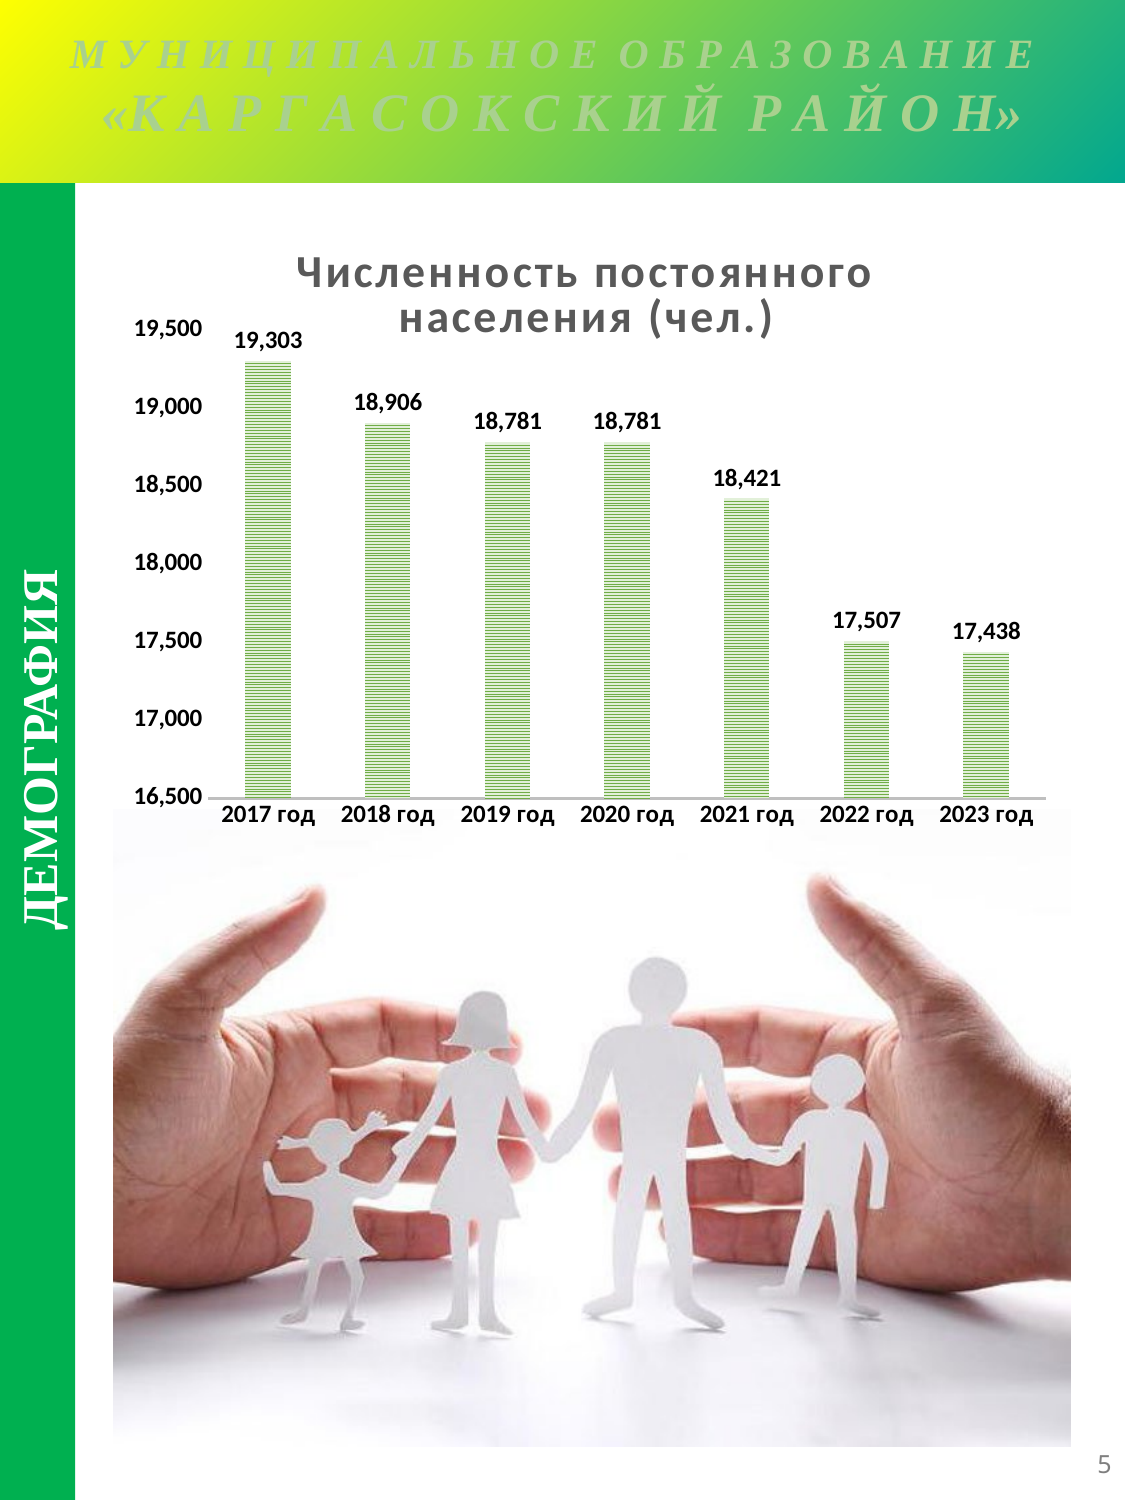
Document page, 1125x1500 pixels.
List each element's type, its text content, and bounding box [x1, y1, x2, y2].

slide_number 5 [1082, 1435, 1125, 1497]
text_box ДЕМОГРАФИЯ [0, 183, 76, 1500]
picture [113, 869, 1071, 1447]
chart [101, 218, 1071, 869]
text_box М У Н И Ц И П А Л Ь Н О Е О Б Р А З О В А Н И Е «К А Р Г А С О К С К И Й Р А Й О Н» [0, 0, 1125, 183]
